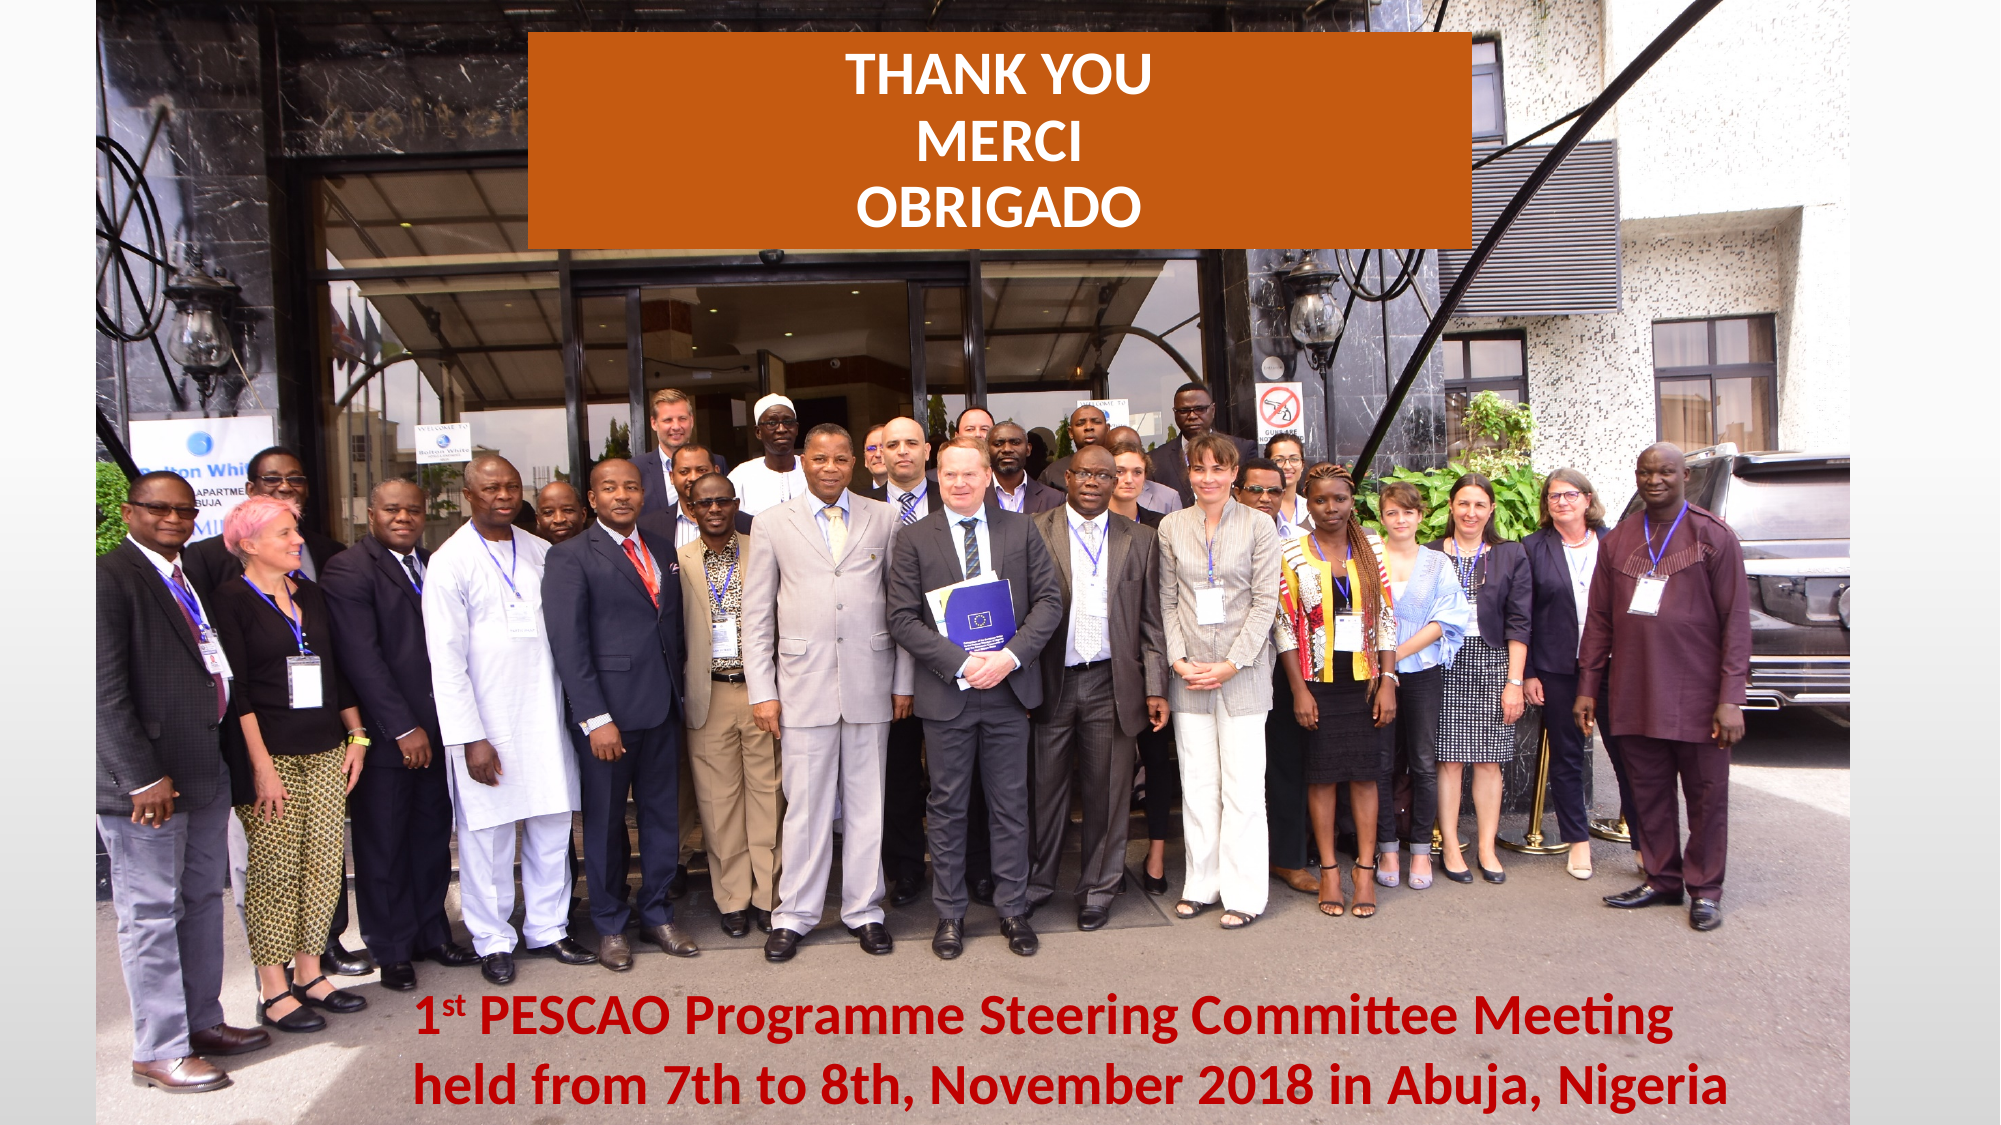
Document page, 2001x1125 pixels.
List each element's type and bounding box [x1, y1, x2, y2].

picture [96, 0, 1850, 1125]
